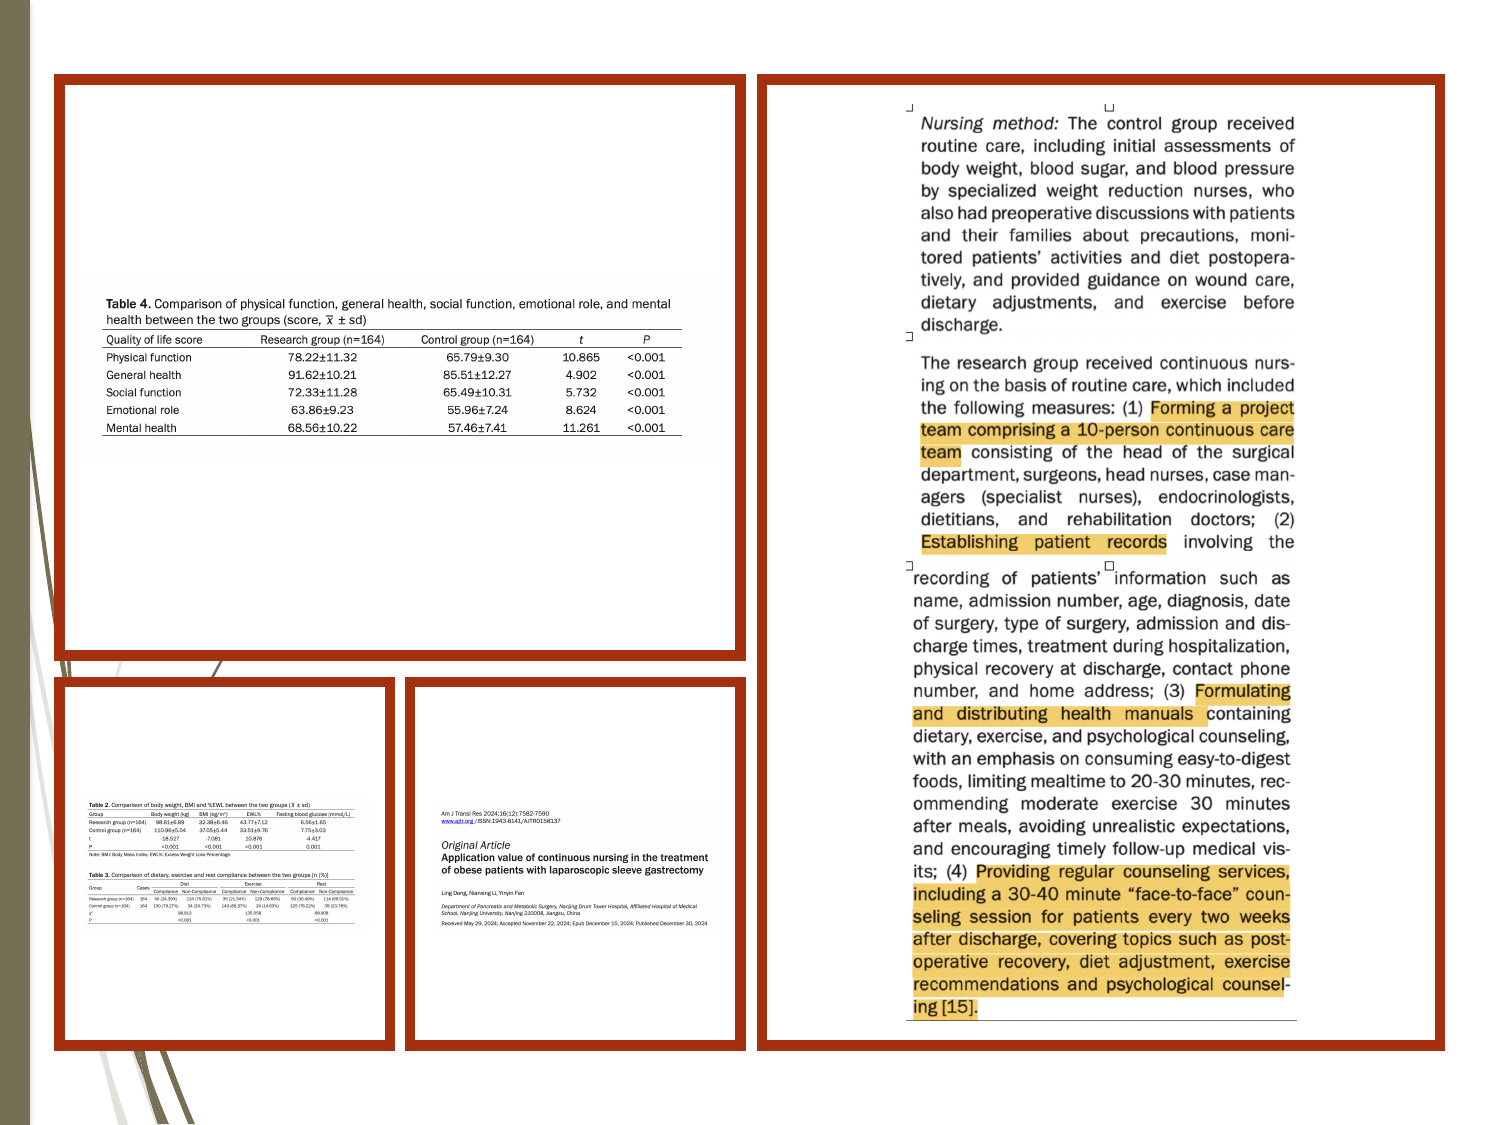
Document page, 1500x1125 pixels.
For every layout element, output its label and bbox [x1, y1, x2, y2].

text_box [761, 78, 1442, 1047]
text_box [58, 78, 742, 657]
picture [81, 795, 370, 933]
text_box [409, 681, 742, 1047]
picture [431, 804, 719, 930]
picture [80, 277, 720, 459]
picture [906, 104, 1297, 1022]
text_box [58, 681, 391, 1047]
